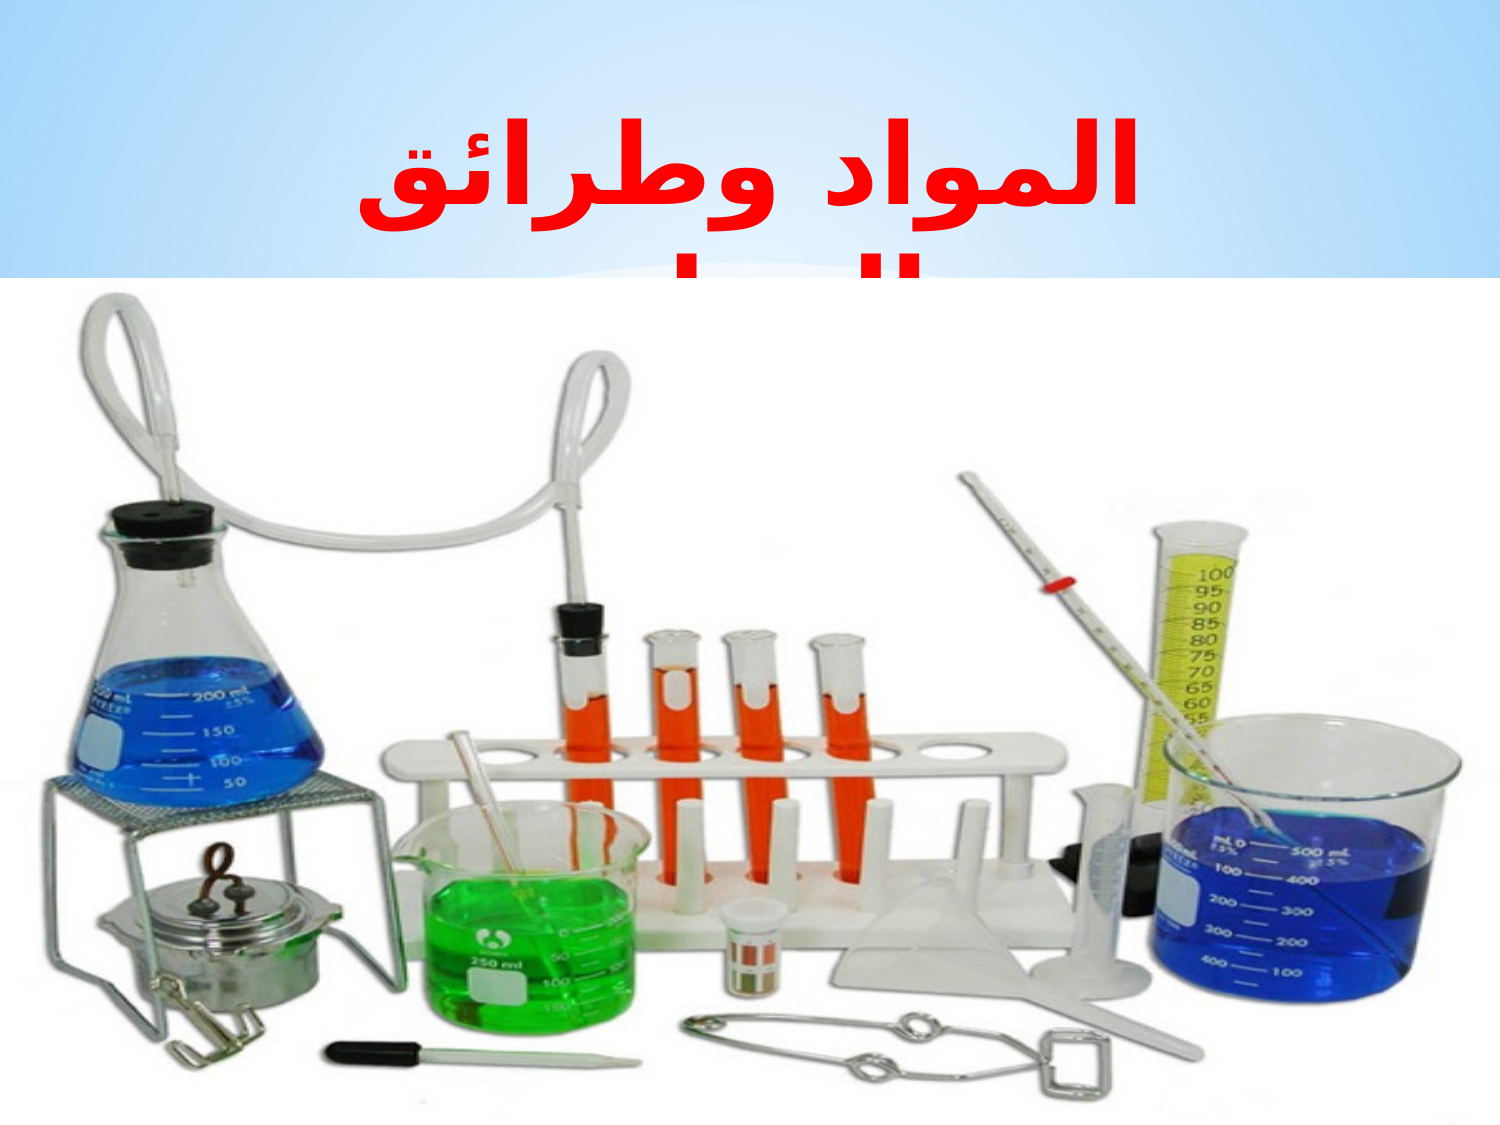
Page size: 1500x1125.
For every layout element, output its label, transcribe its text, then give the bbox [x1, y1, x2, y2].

text_box المواد وطرائق العمل [188, 85, 1311, 276]
picture [0, 278, 1500, 1125]
